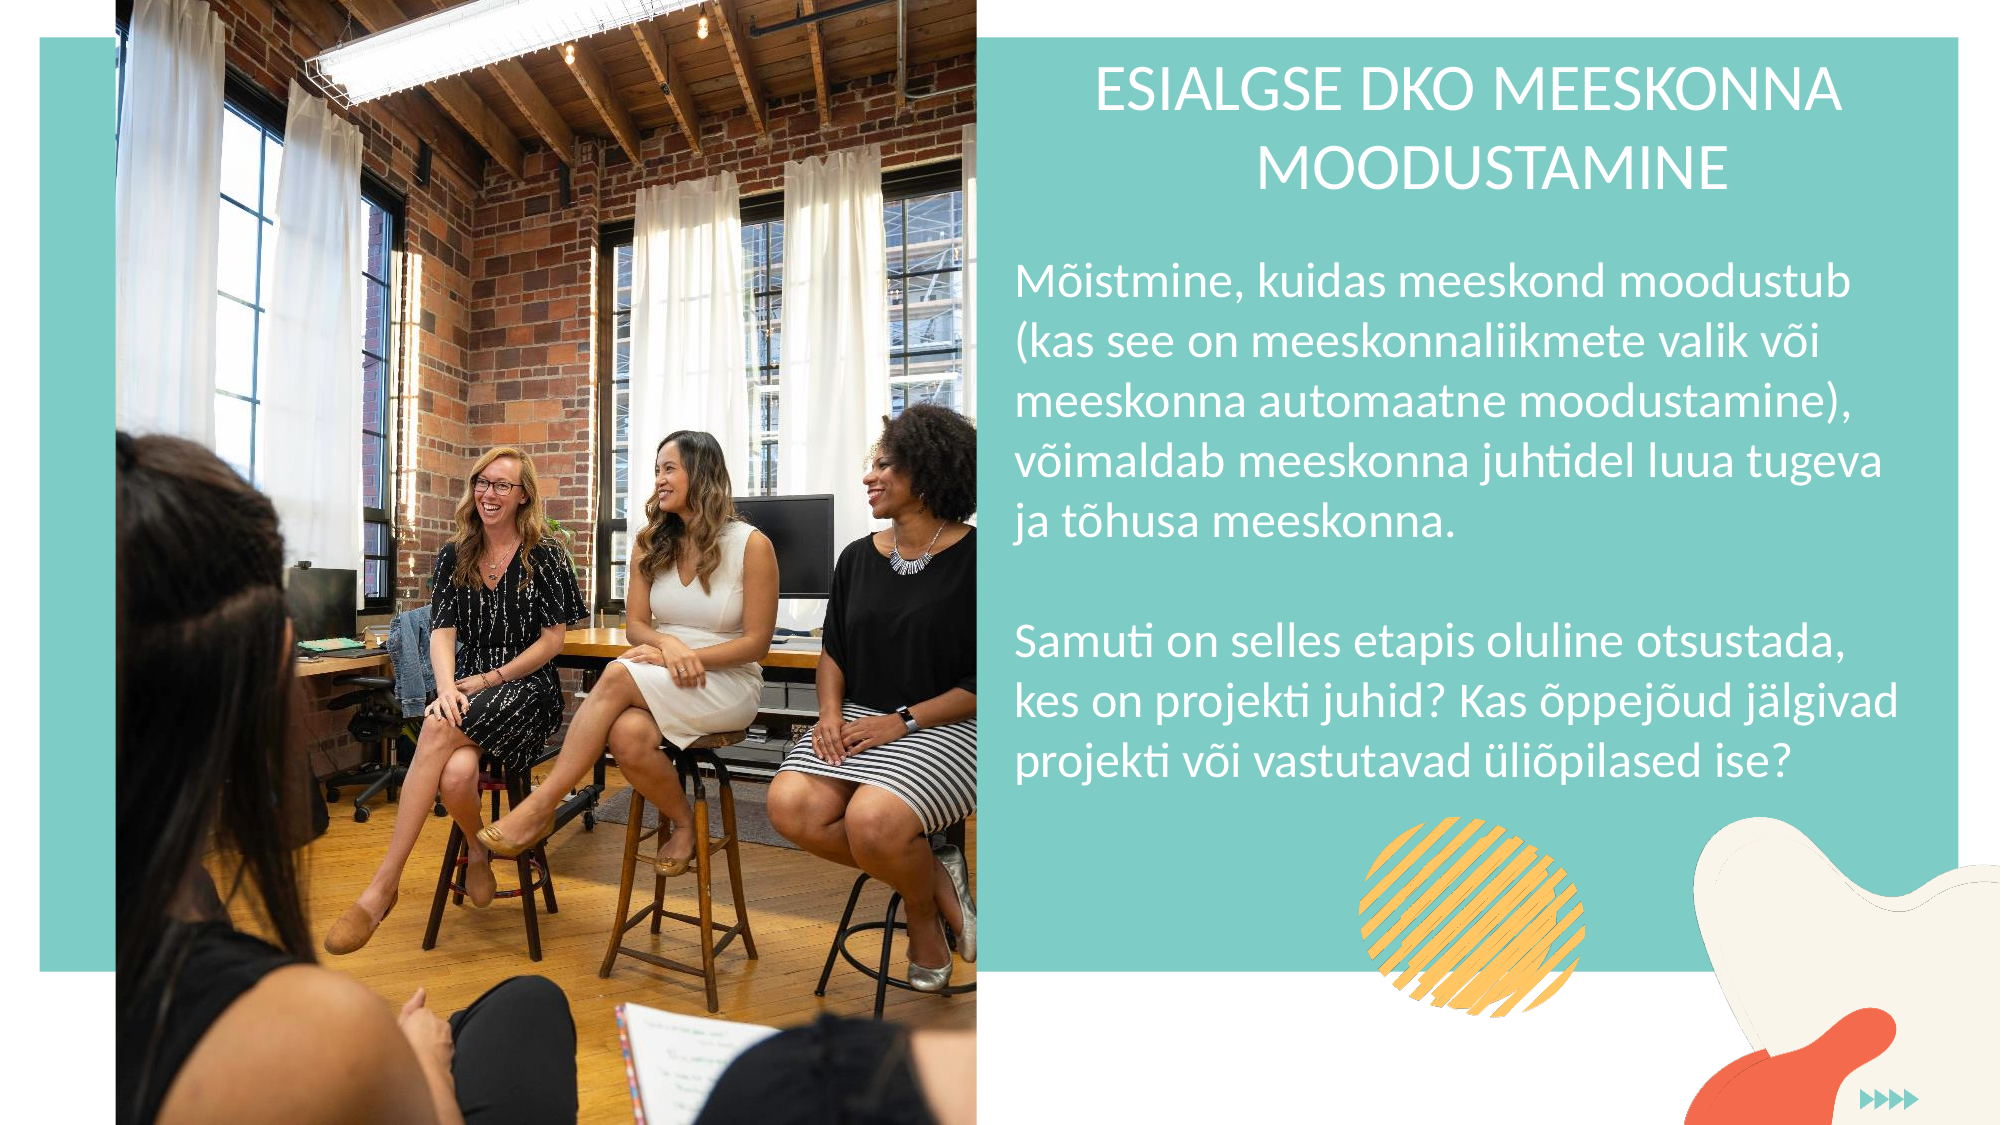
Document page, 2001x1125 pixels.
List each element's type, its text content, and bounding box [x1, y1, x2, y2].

text_box Mõistmine, kuidas meeskond moodustub (kas see on meeskonnaliikmete valik või meeskonna automaatne moodustamine), võimaldab meeskonna juhtidel luua tugeva ja tõhusa meeskonna. Samuti on selles etapis oluline otsustada, kes on projekti juhid? Kas õppejõud jälgivad projekti või vastutavad üliõpilased ise? [999, 239, 1927, 795]
picture [115, 0, 977, 1125]
text_box ESIALGSE DKO MEESKONNA MOODUSTAMINE [1079, 35, 1905, 211]
picture [1359, 817, 2000, 1125]
